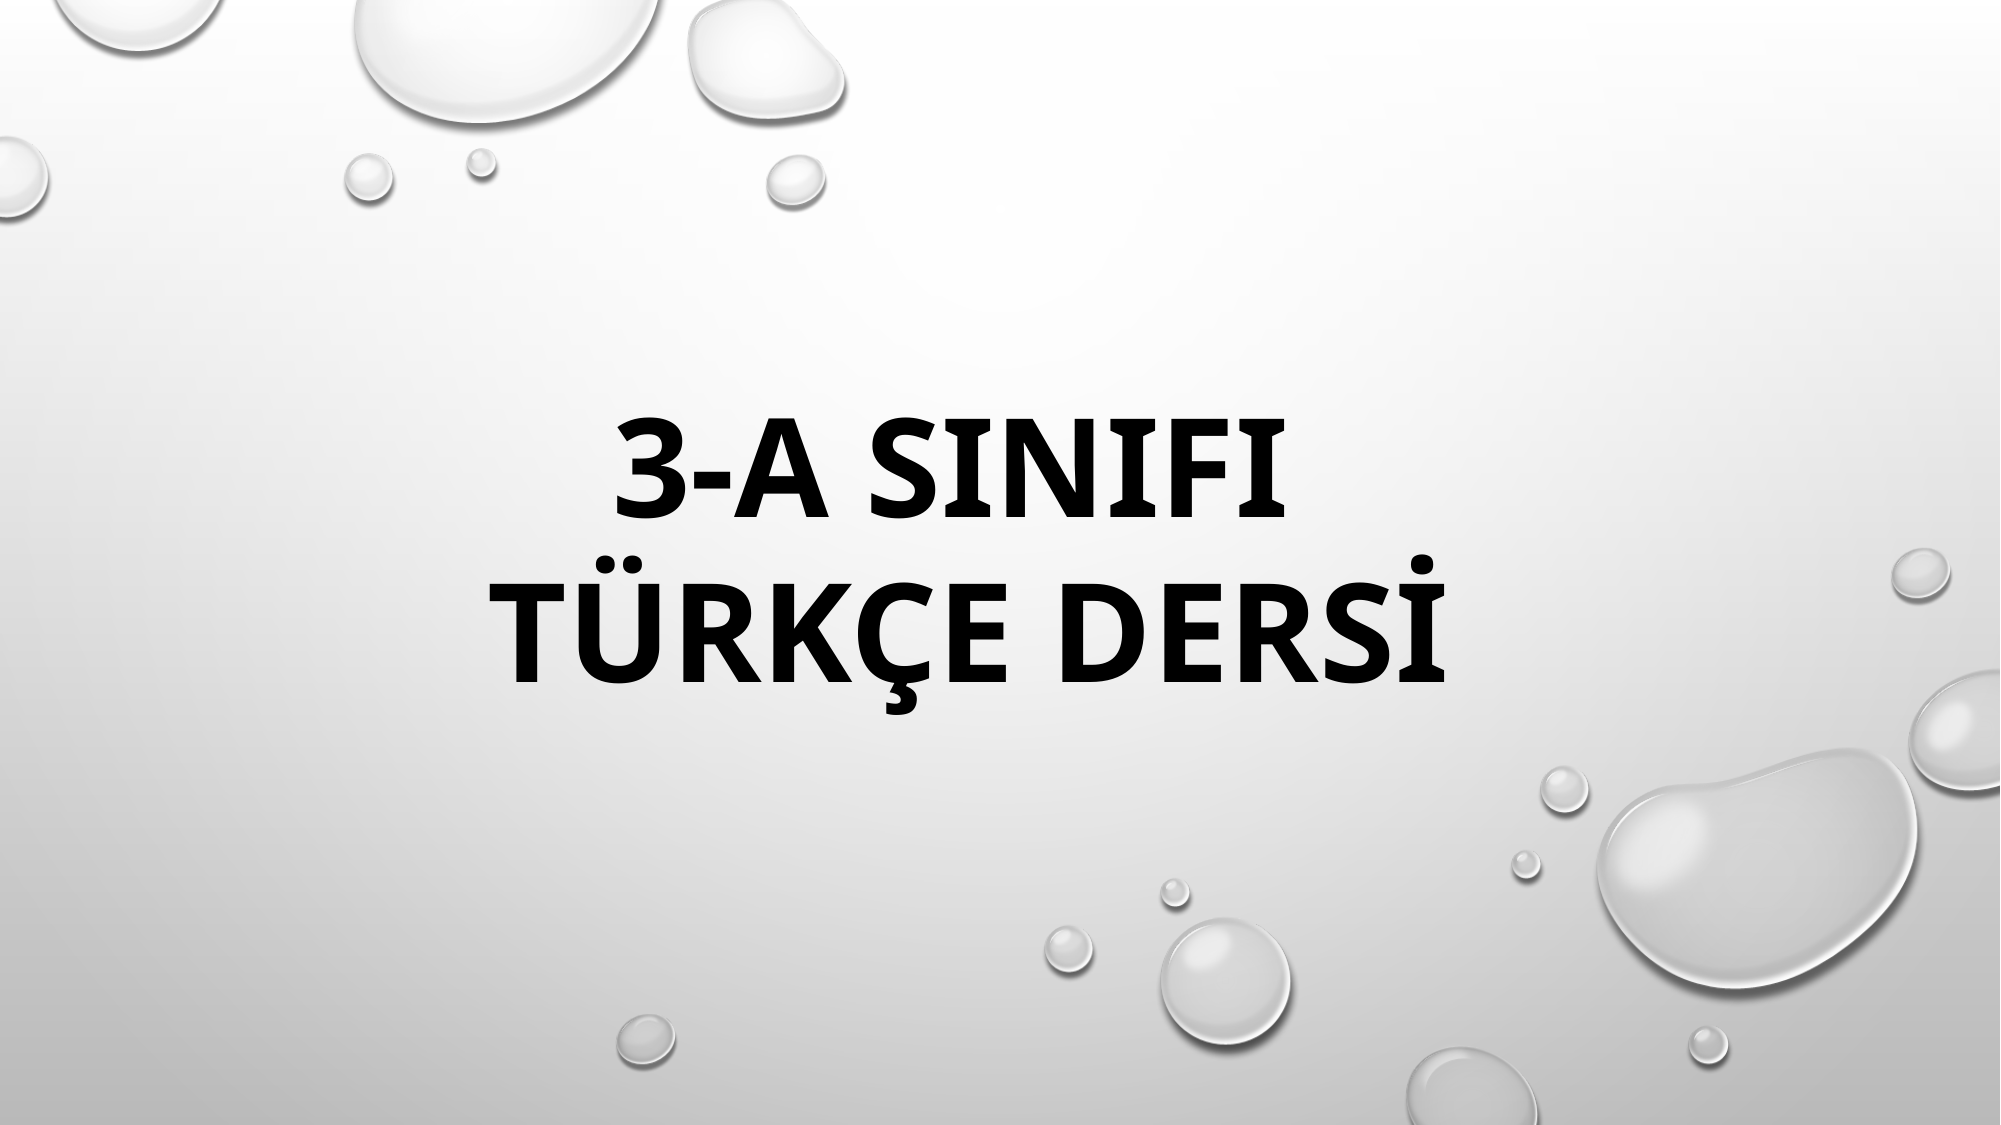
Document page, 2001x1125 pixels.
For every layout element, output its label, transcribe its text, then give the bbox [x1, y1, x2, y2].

text_box 3-A SINIFI TÜRKÇE DERSİ [472, 372, 1465, 718]
picture [0, 0, 2000, 1125]
